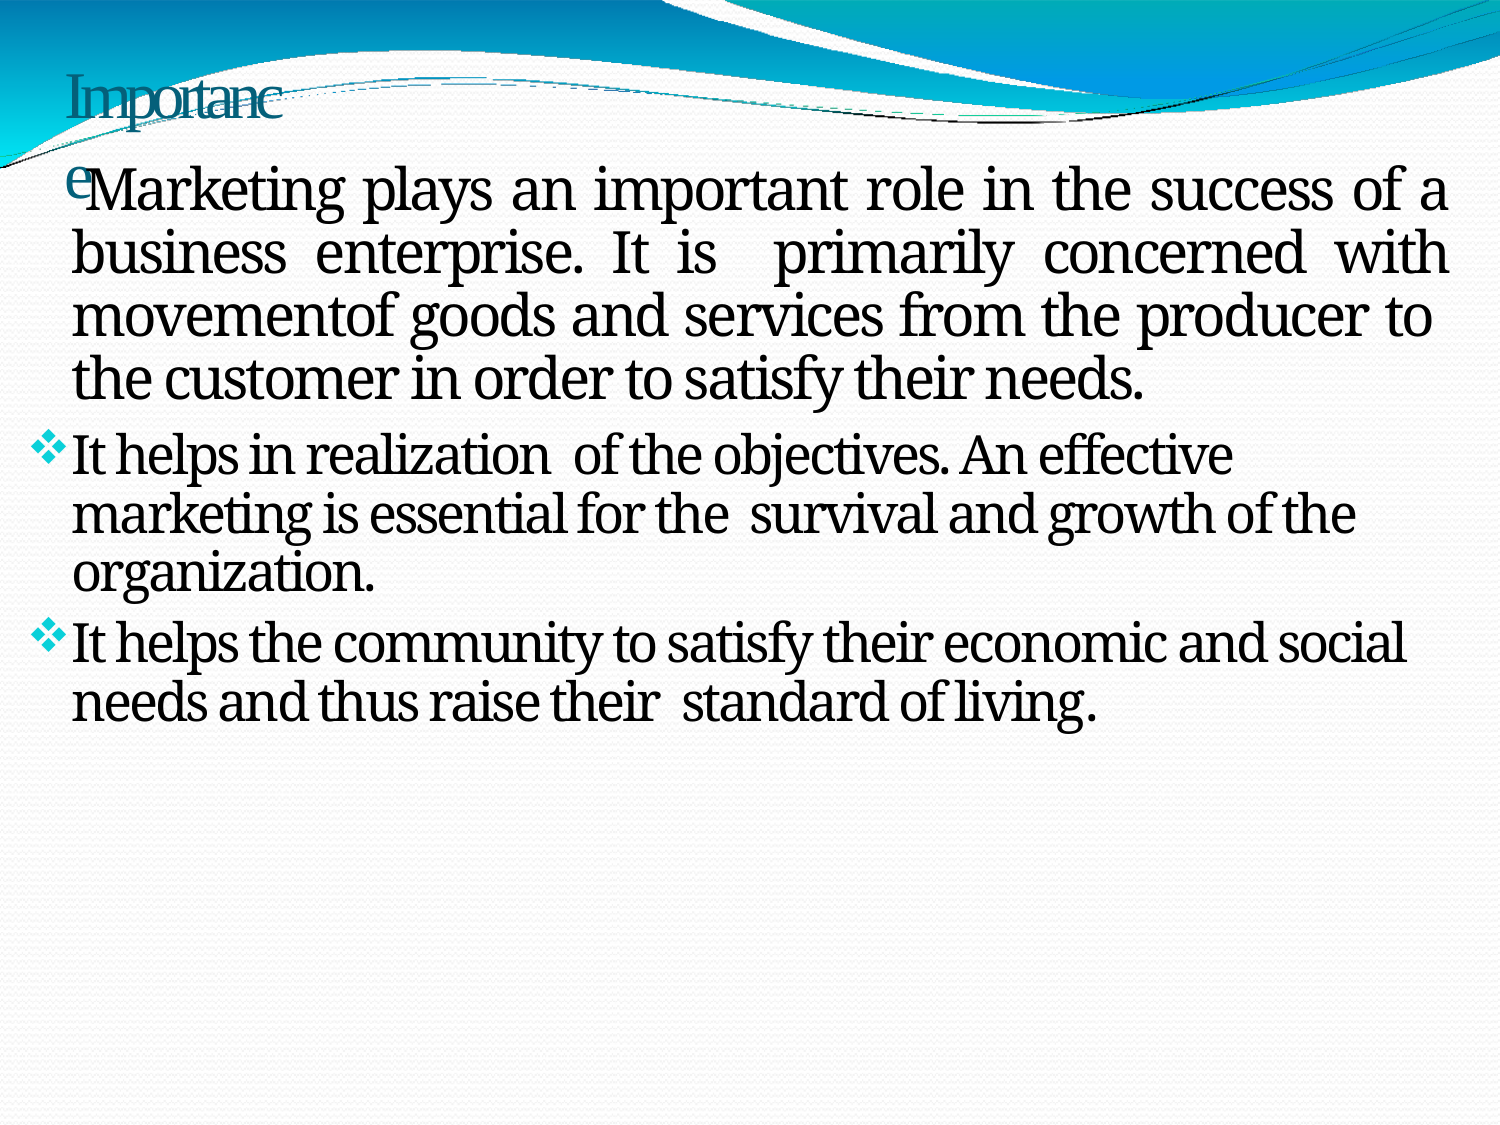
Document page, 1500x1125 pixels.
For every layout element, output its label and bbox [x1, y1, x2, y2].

text_box [0, 0, 1500, 1125]
